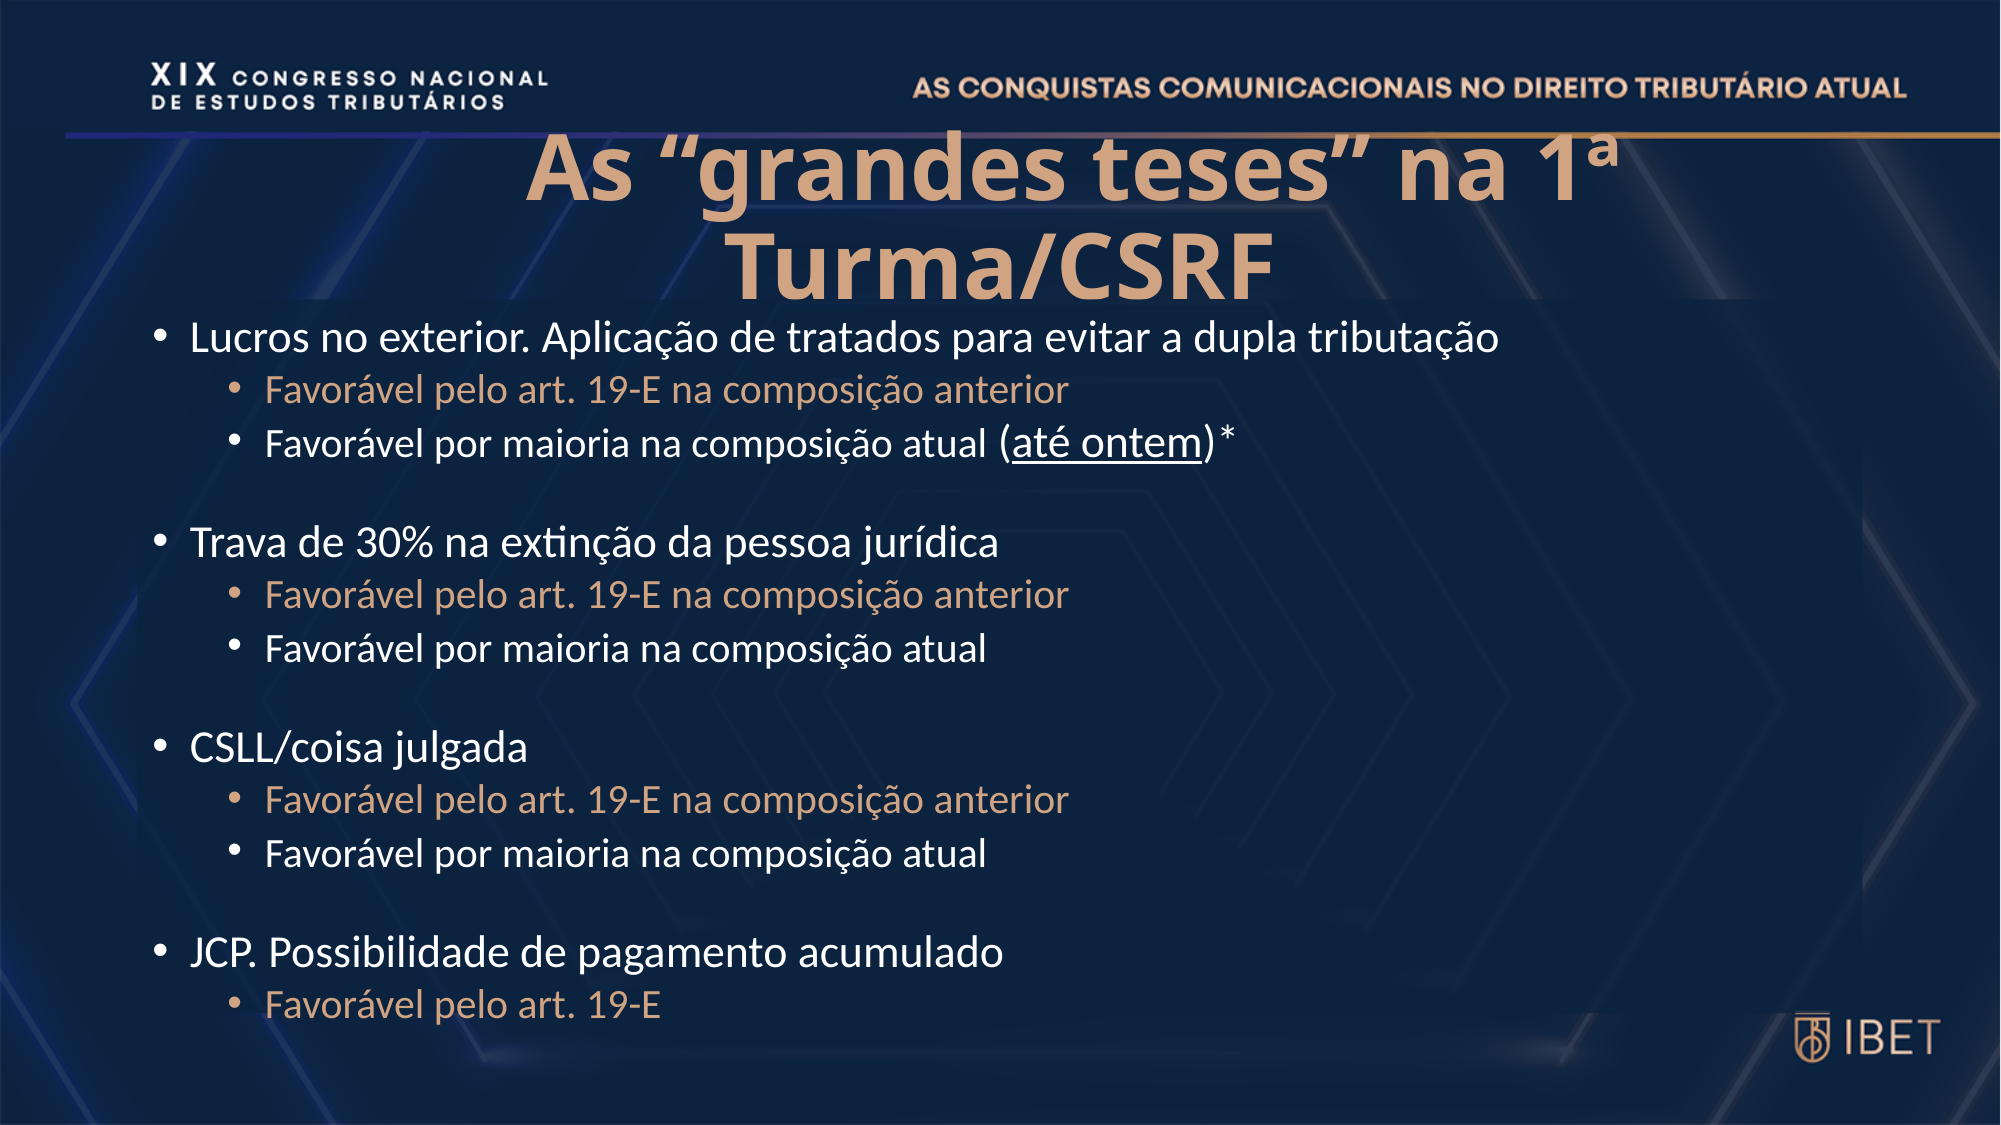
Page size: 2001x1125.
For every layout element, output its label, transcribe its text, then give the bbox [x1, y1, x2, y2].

title As “grandes teses” na 1ª Turma/CSRF [137, 111, 1863, 299]
picture [0, 0, 2001, 1125]
list Lucros no exterior. Aplicação de tratados para evitar a dupla tributação Favorável pelo art. 19-E na composição anterior Favorável por maioria na composição atual (até ontem)* Trava de 30% na extinção da pessoa jurídica Favorável pelo art. 19-E na composição anterior Favorável por maioria na composição atual CSLL/coisa julgada Favorável pelo art. 19-E na composição anterior Favorável por maioria na composição atual JCP. Possibilidade de pagamento acumulado Favorável pelo art. 19-E [137, 299, 1863, 1014]
